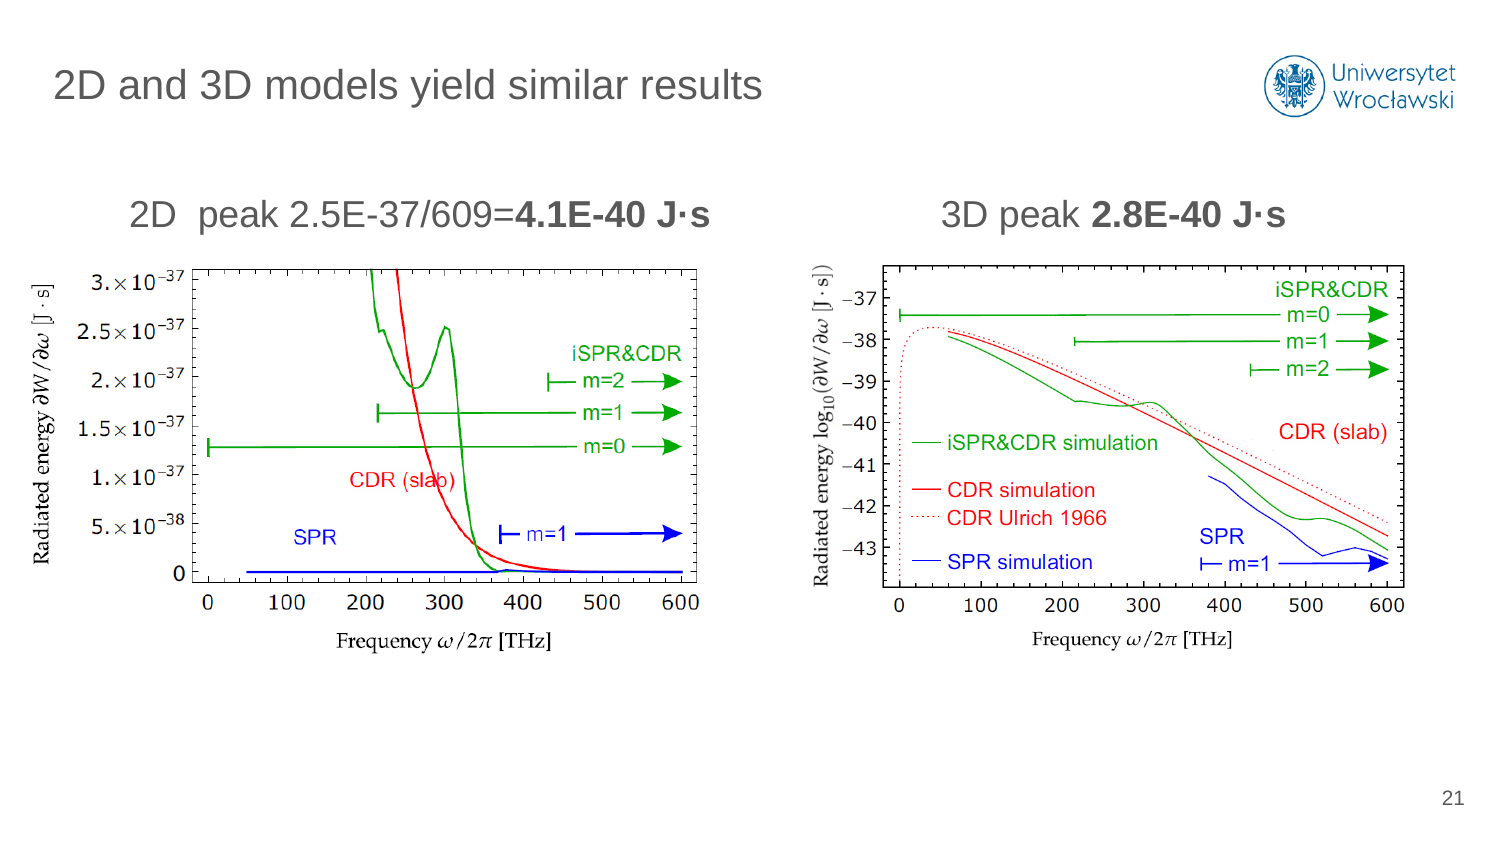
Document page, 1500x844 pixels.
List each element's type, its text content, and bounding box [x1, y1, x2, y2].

picture [24, 264, 704, 656]
picture [1258, 49, 1460, 122]
title 2D and 3D models yield similar results [38, 42, 1460, 122]
slide_number ‹#› [1389, 764, 1480, 830]
picture [801, 257, 1410, 662]
list 2D peak 2.5E-37/609=4.1E-40 J·s 3D peak 2.8E-40 J·s [51, 168, 1449, 240]
